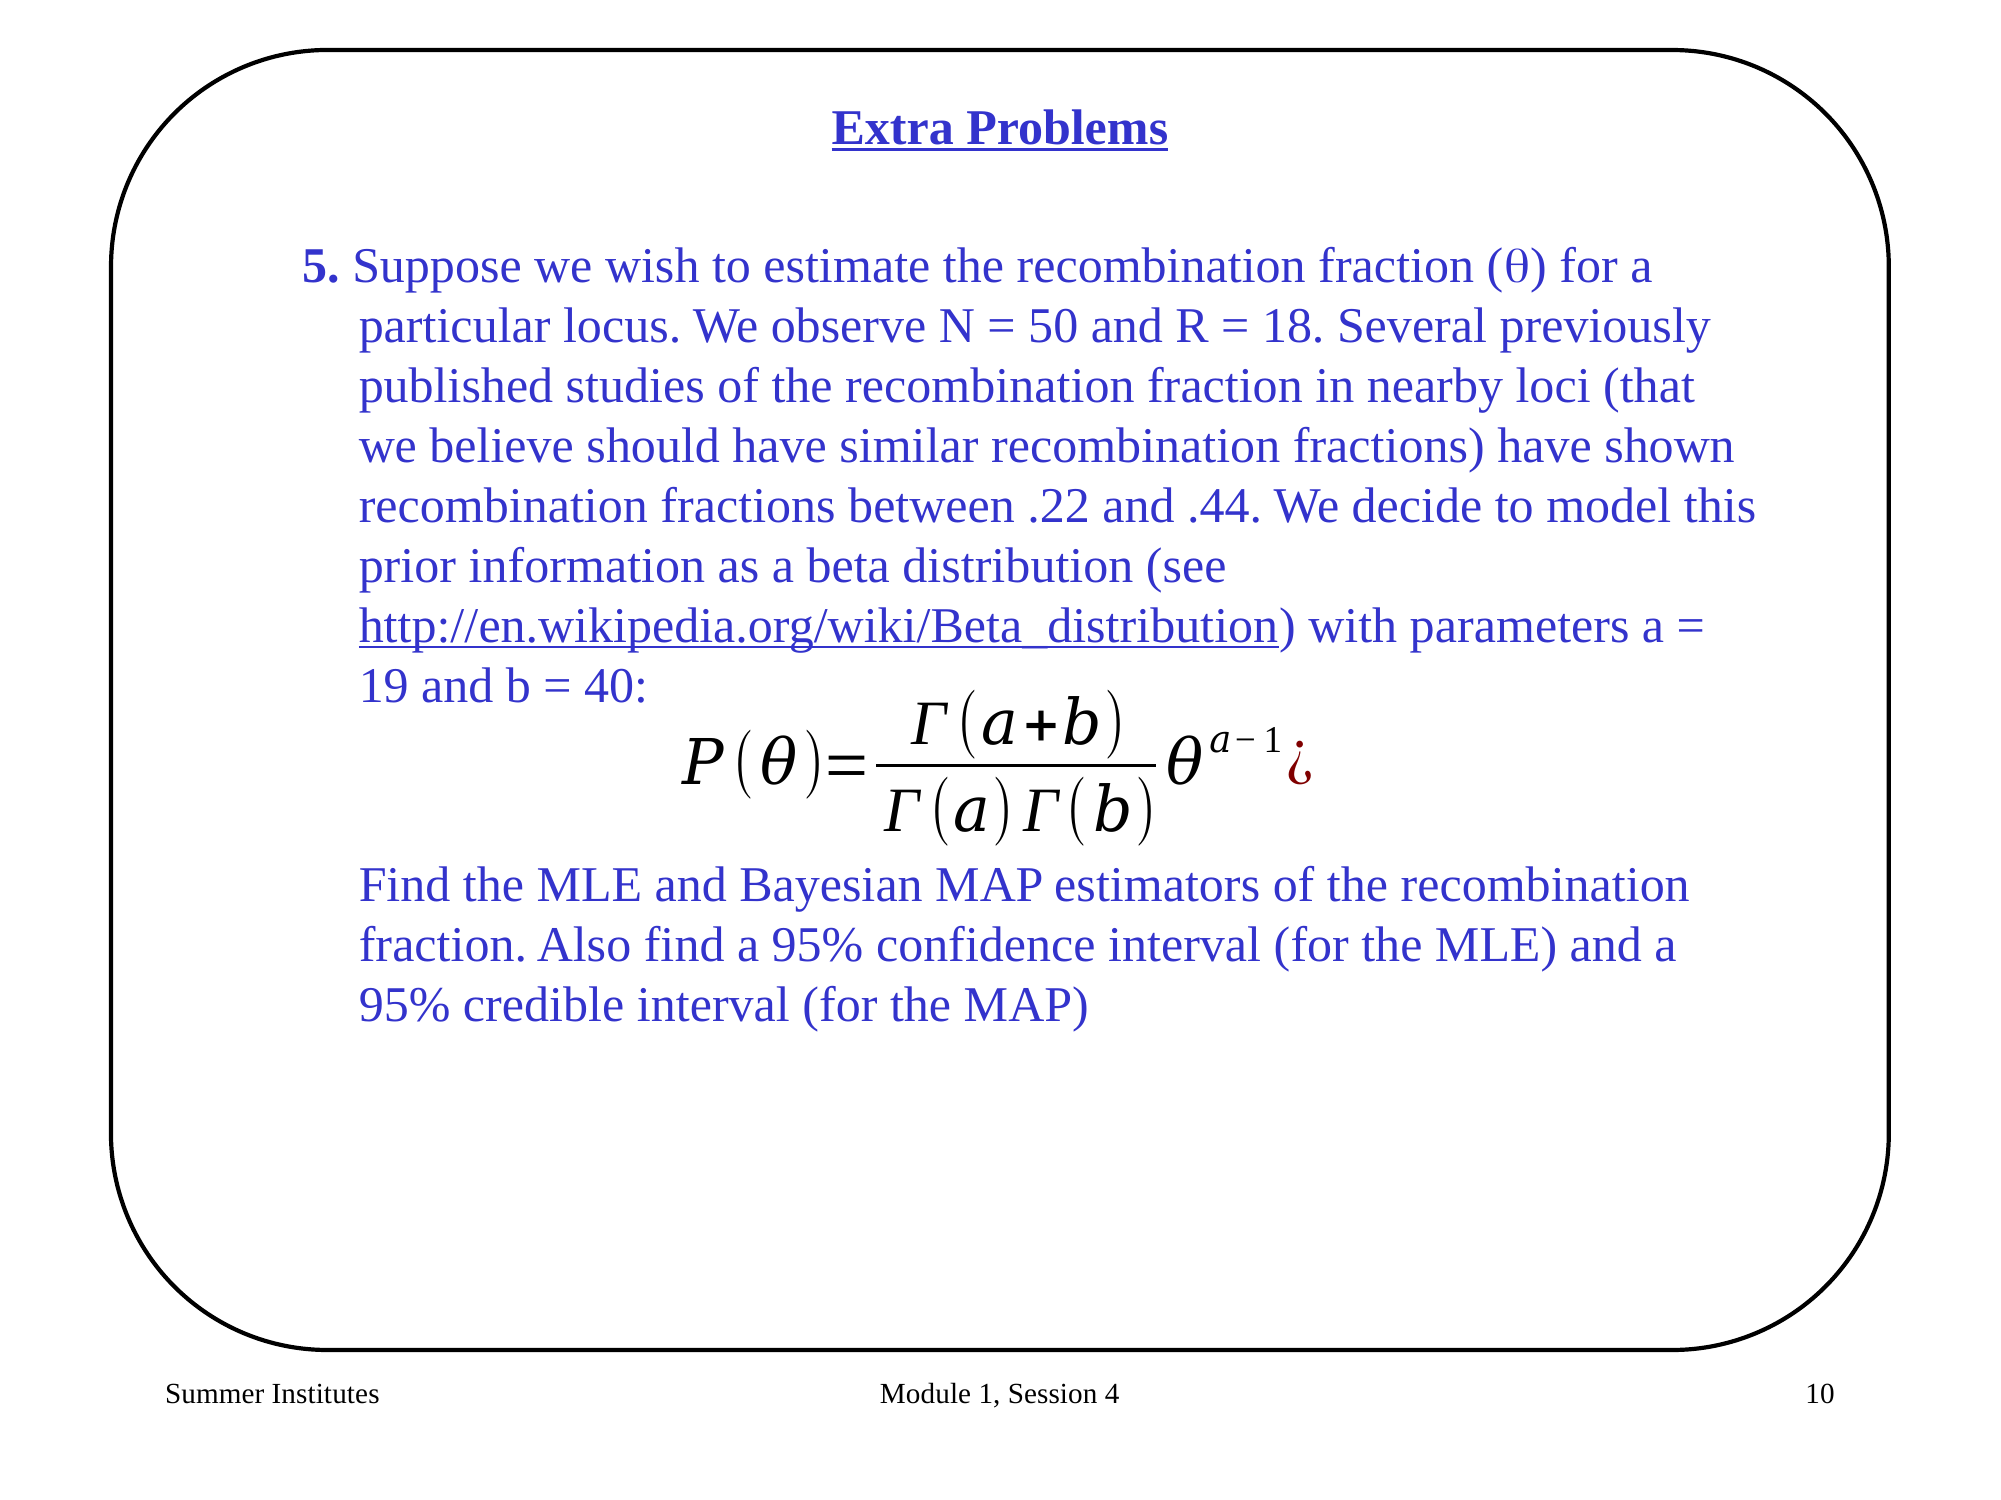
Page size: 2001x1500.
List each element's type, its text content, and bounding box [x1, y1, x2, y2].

slide_number 10 [1433, 1366, 1850, 1467]
text_box Find the MLE and Bayesian MAP estimators of the recombination fraction. Also find a 95% confidence interval (for the MLE) and a 95% credible interval (for the MAP) [287, 844, 1750, 1039]
slide_number Summer Institutes [150, 1366, 567, 1467]
text_box 5. Suppose we wish to estimate the recombination fraction () for a particular locus. We observe N = 50 and R = 18. Several previously published studies of the recombination fraction in nearby loci (that we believe should have similar recombination fractions) have shown recombination fractions between .22 and .44. We decide to model this prior information as a beta distribution (see http://en.wikipedia.org/wiki/Beta_distribution) with parameters a = 19 and b = 40: [287, 225, 1775, 805]
footer Module 1, Session 4 [683, 1366, 1317, 1467]
text_box Extra Problems [725, 87, 1275, 163]
